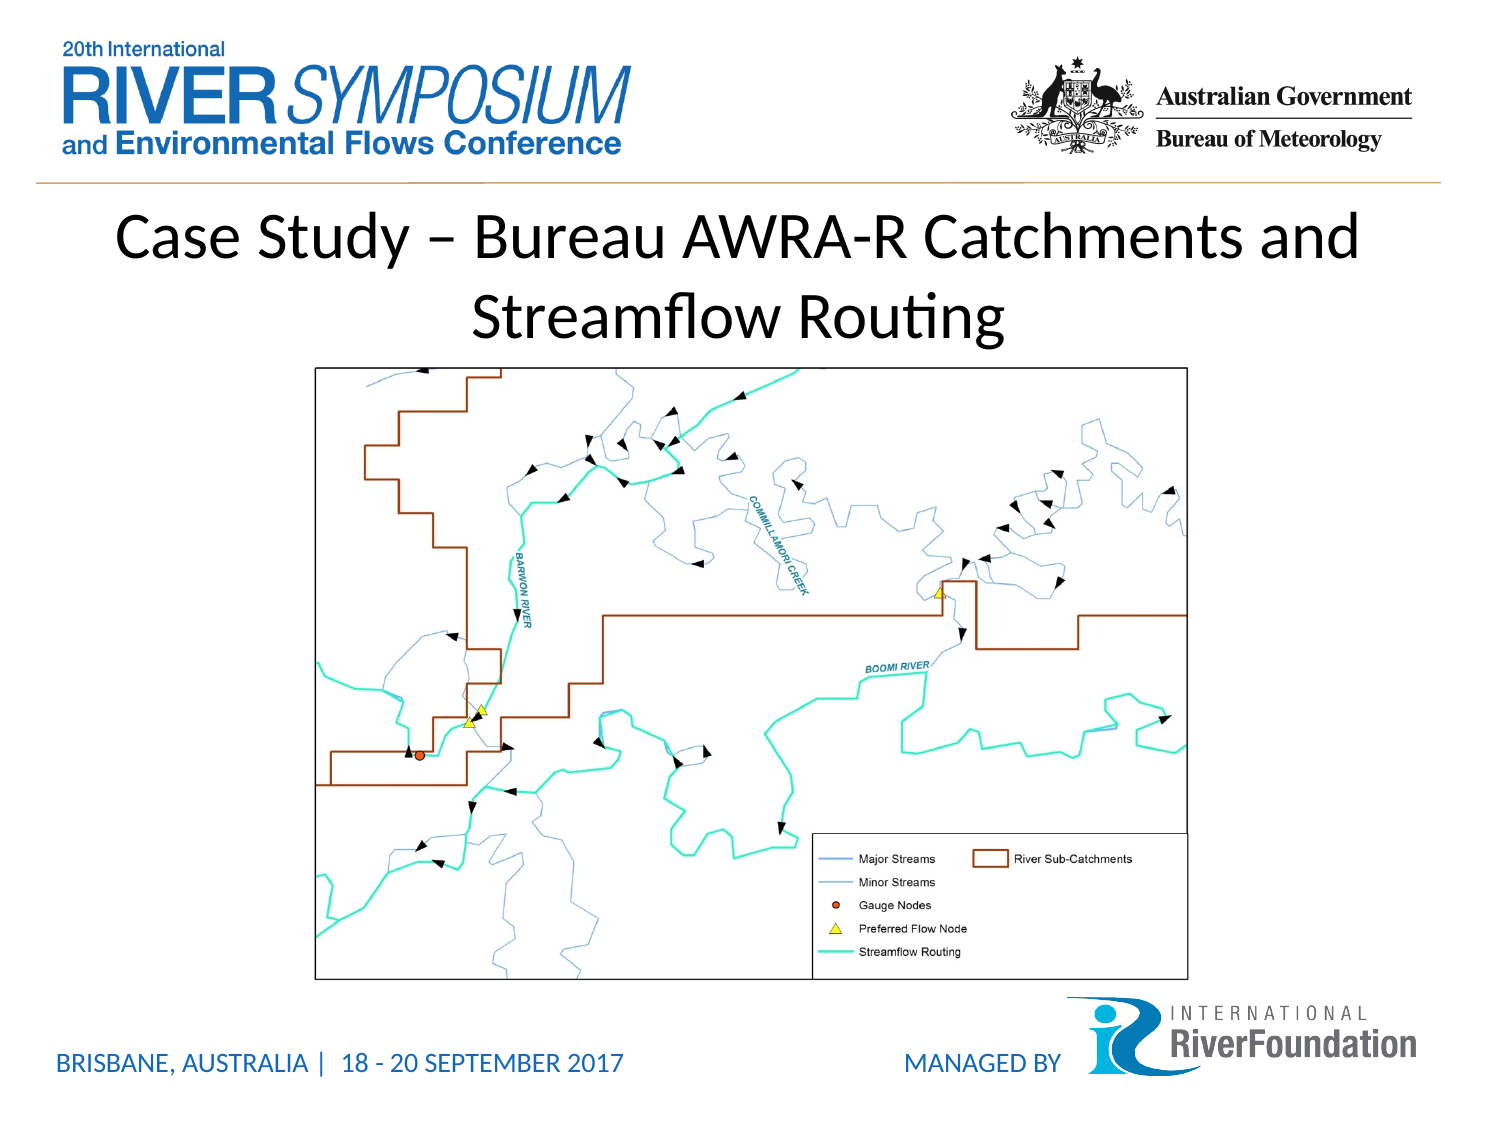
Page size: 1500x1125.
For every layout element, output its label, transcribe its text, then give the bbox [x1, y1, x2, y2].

picture [1109, 1031, 1118, 1062]
picture [30, 27, 661, 179]
text_box MANAGED BY [889, 1036, 1100, 1086]
picture [1011, 56, 1412, 154]
text_box Case Study – Bureau AWRA-R Catchments and Streamflow Routing [36, 184, 1442, 360]
text_box [41, 354, 1447, 993]
picture [1067, 997, 1139, 1076]
picture [301, 354, 1201, 991]
text_box BRISBANE, AUSTRALIA | 18 - 20 SEPTEMBER 2017 [40, 1036, 713, 1086]
picture [1127, 997, 1416, 1076]
